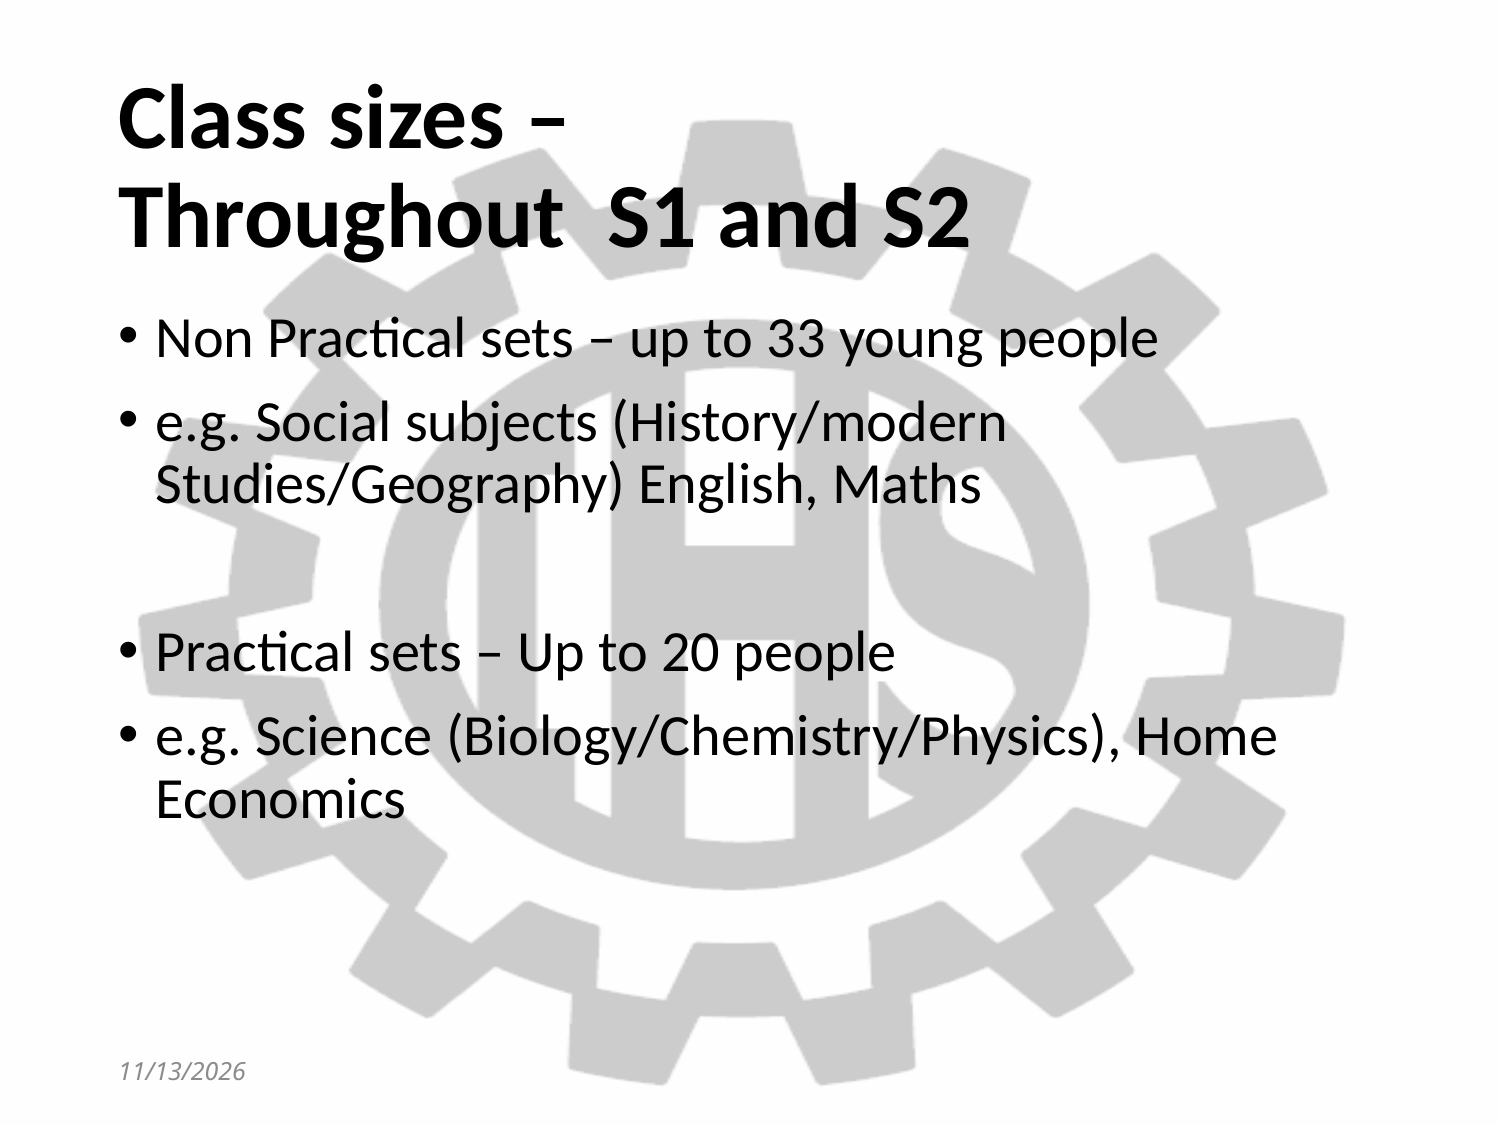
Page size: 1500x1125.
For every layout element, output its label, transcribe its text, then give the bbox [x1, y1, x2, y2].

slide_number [103, 1042, 441, 1103]
title Class sizes – Throughout S1 and S2 [102, 59, 1398, 278]
list Non Practical sets – up to 33 young people e.g. Social subjects (History/modern Studies/Geography) English, Maths Practical sets – Up to 20 people e.g. Science (Biology/Chemistry/Physics), Home Economics [102, 299, 1398, 848]
